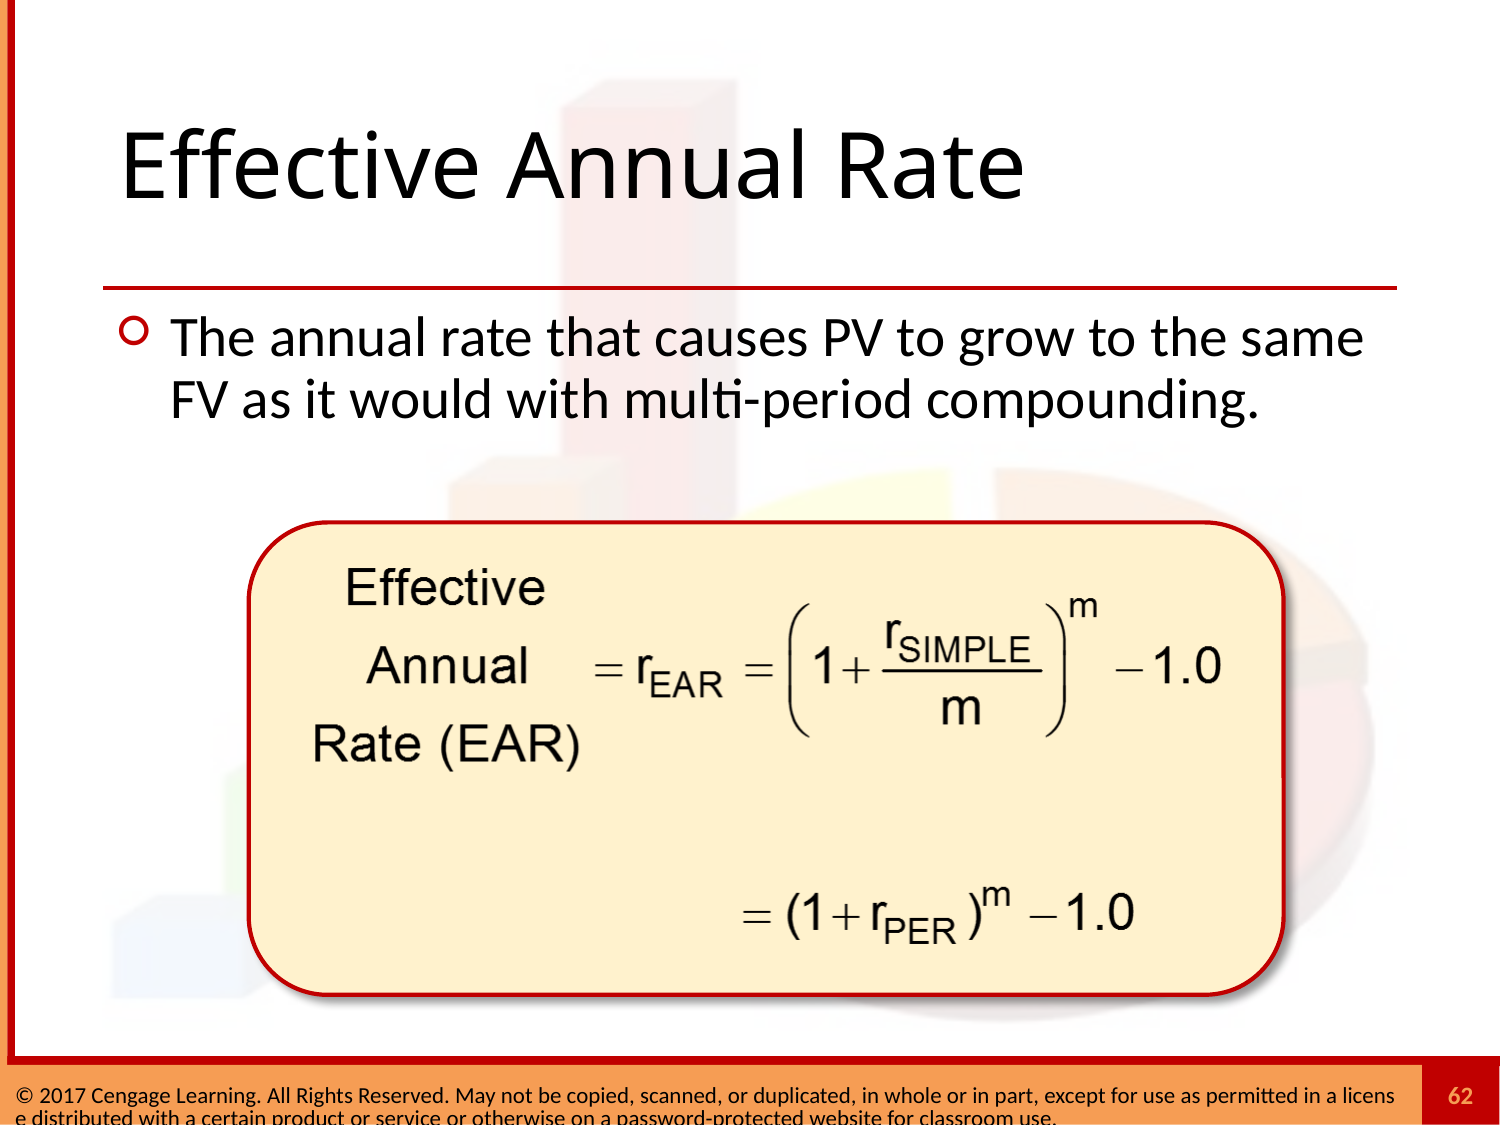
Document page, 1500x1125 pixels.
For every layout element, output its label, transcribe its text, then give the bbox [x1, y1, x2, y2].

footer © 2017 Cengage Learning. All Rights Reserved. May not be copied, scanned, or duplicated, in whole or in part, except for use as permitted in a license distributed with a certain product or service or otherwise on a password-protected website for classroom use. [0, 1064, 1421, 1125]
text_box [248, 522, 1284, 995]
title Effective Annual Rate [103, 59, 1397, 278]
slide_number 62 [1421, 1064, 1500, 1125]
list The annual rate that causes PV to grow to the same FV as it would with multi-period compounding. [103, 299, 1397, 483]
